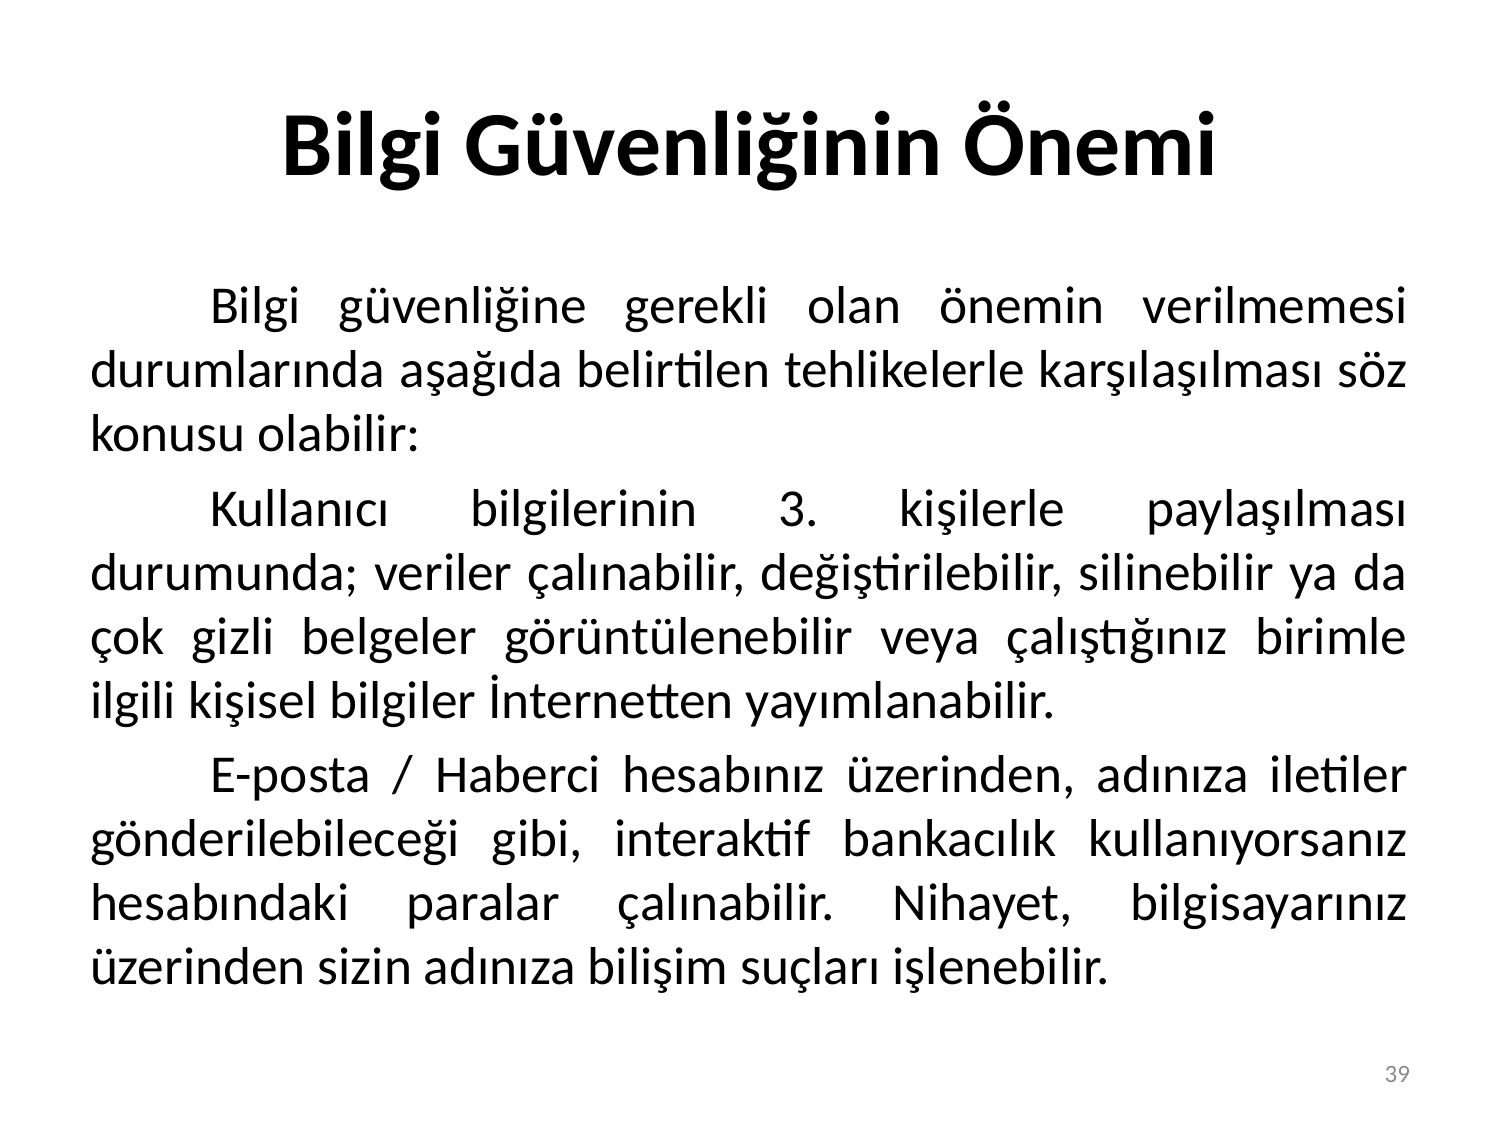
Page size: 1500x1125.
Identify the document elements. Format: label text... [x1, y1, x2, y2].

list Bilgi güvenliğine gerekli olan önemin verilmemesi durumlarında aşağıda belirtilen tehlikelerle karşılaşılması söz konusu olabilir: Kullanıcı bilgilerinin 3. kişilerle paylaşılması durumunda; veriler çalınabilir, değiştirilebilir, silinebilir ya da çok gizli belgeler görüntülenebilir veya çalıştığınız birimle ilgili kişisel bilgiler İnternetten yayımlanabilir. E-posta / Haberci hesabınız üzerinden, adınıza iletiler gönderilebileceği gibi, interaktif bankacılık kullanıyorsanız hesabındaki paralar çalınabilir. Nihayet, bilgisayarınız üzerinden sizin adınıza bilişim suçları işlenebilir. [75, 262, 1425, 1005]
title Bilgi Güvenliğinin Önemi [75, 45, 1425, 233]
slide_number 39 [1074, 1042, 1425, 1103]
